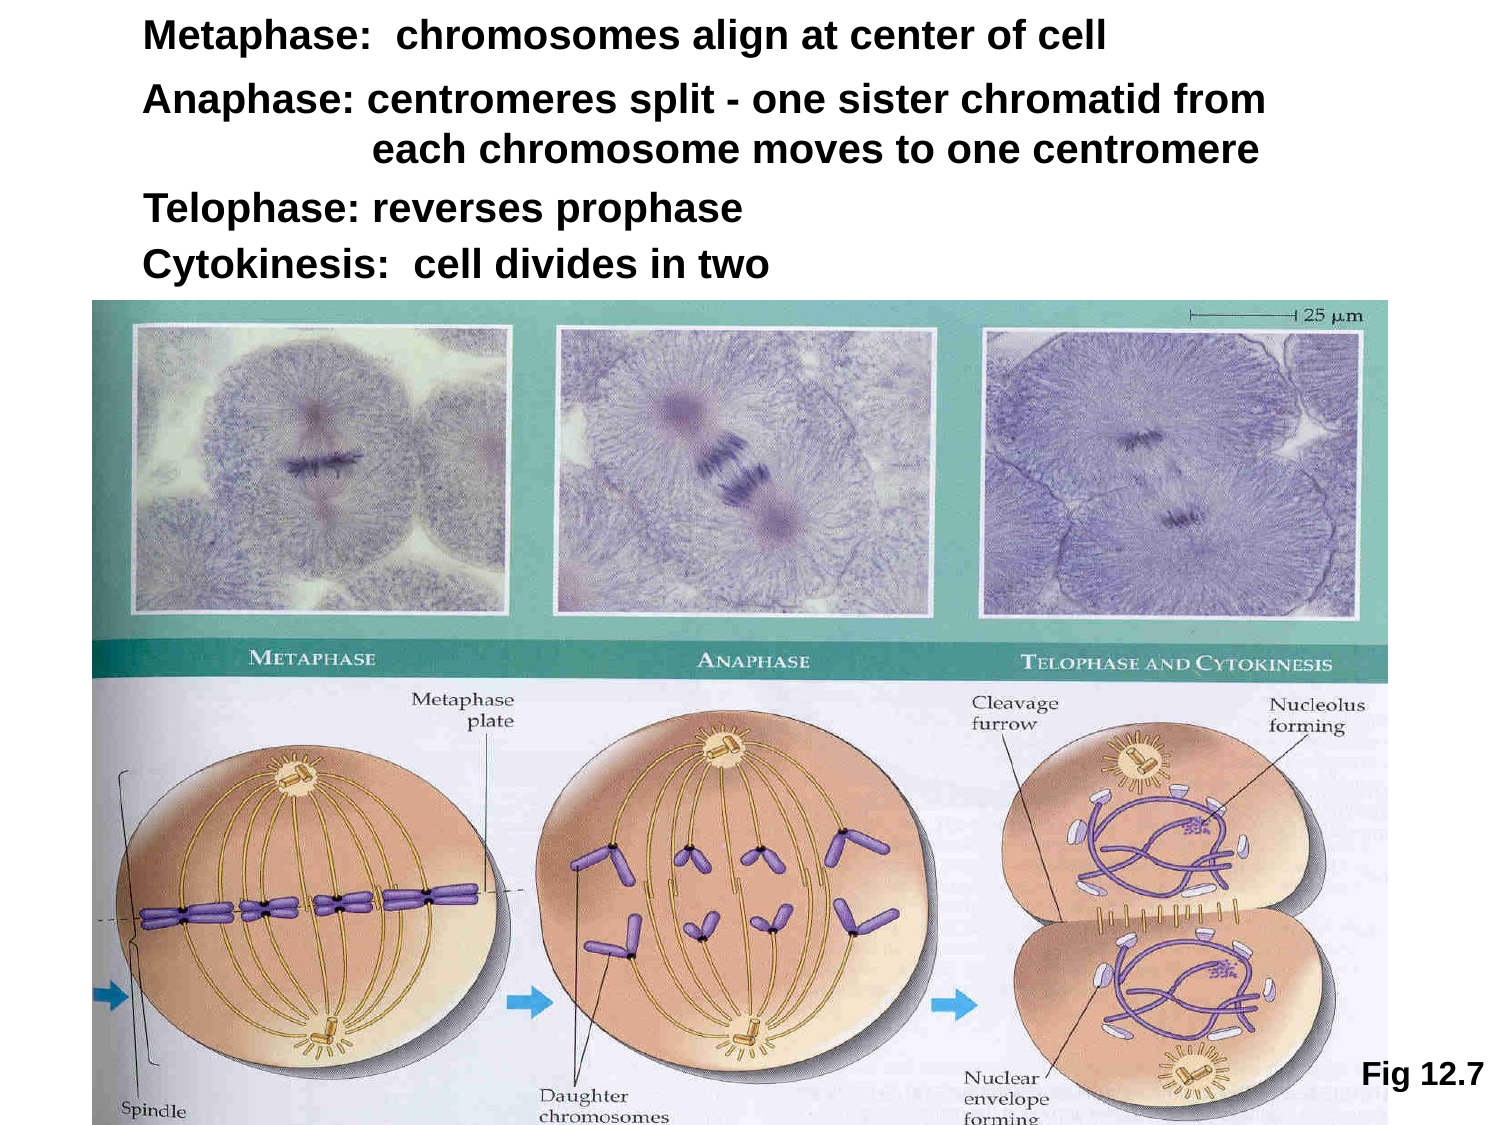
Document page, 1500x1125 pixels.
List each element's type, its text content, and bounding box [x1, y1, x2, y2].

text_box Anaphase: centromeres split - one sister chromatid from each chromosome moves to one centromere [127, 64, 1282, 180]
text_box Metaphase: chromosomes align at center of cell [127, 0, 1123, 64]
text_box Telophase: reverses prophase [128, 180, 759, 239]
text_box Cytokinesis: cell divides in two [127, 229, 786, 295]
text_box Fig 12.7 [1392, 1044, 1500, 1100]
picture [91, 300, 1388, 1125]
